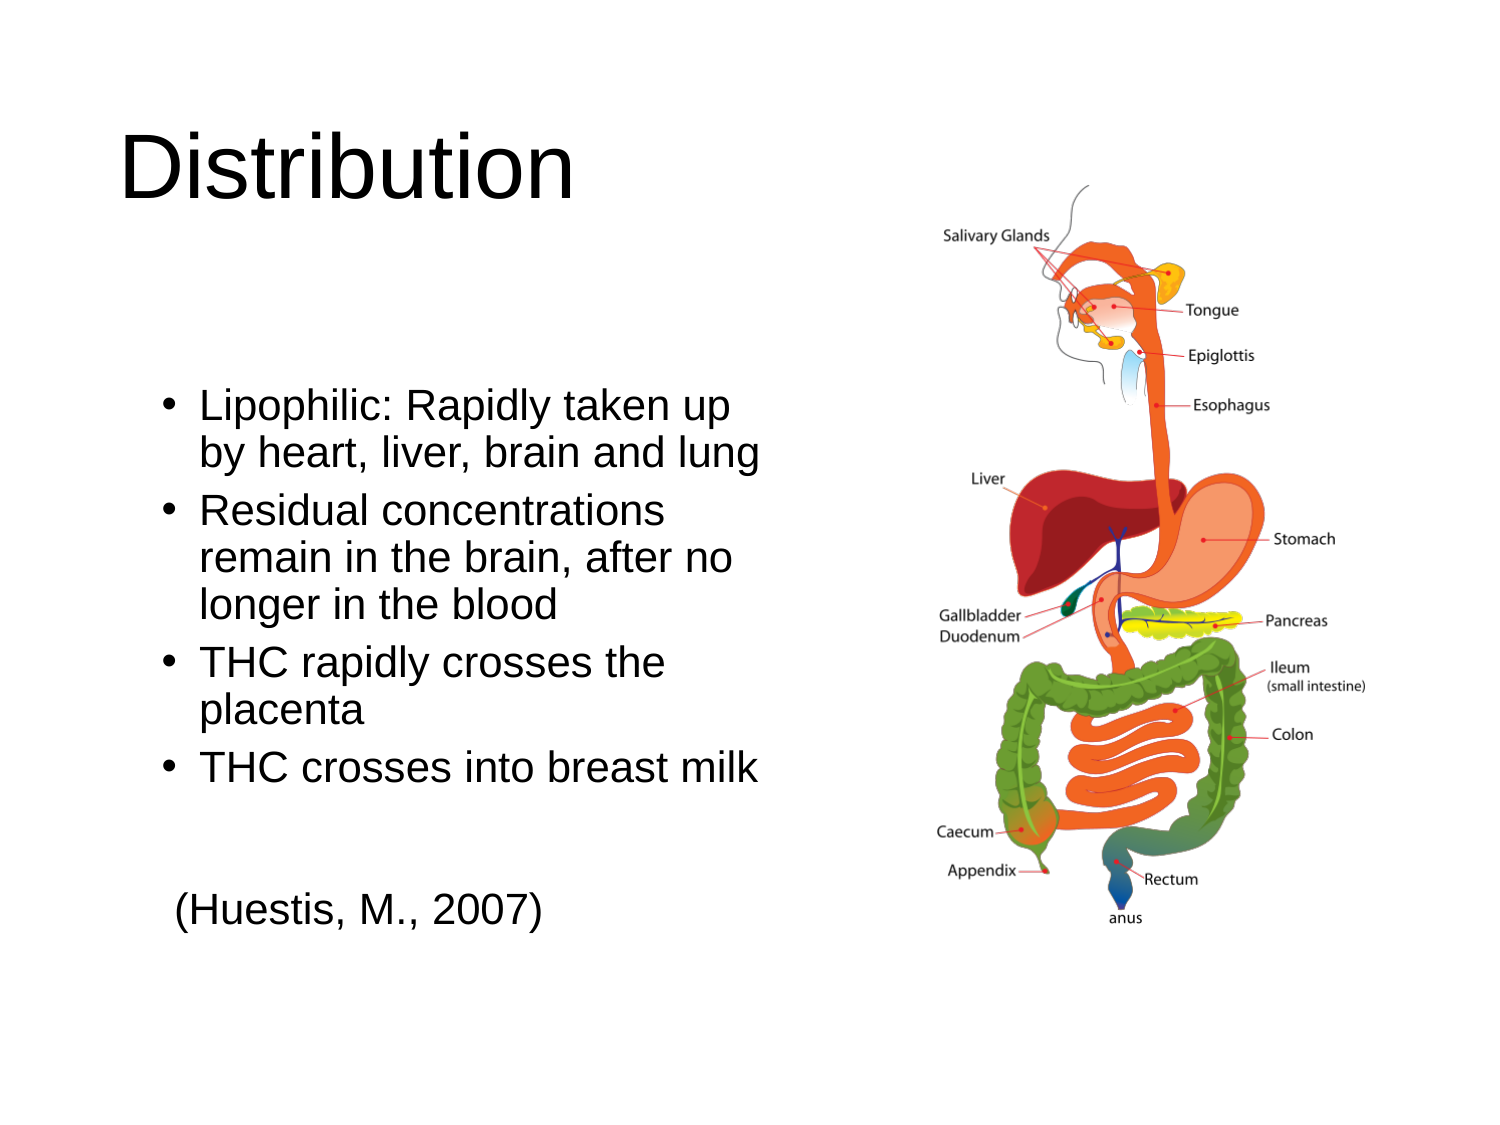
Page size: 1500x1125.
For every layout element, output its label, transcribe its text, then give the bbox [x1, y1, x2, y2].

list Lipophilic: Rapidly taken up by heart, liver, brain and lung Residual concentrations remain in the brain, after no longer in the blood THC rapidly crosses the placenta THC crosses into breast milk [71, 375, 793, 881]
title Distribution [103, 59, 1397, 278]
picture [886, 171, 1398, 943]
text_box (Huestis, M., 2007) [159, 873, 592, 942]
